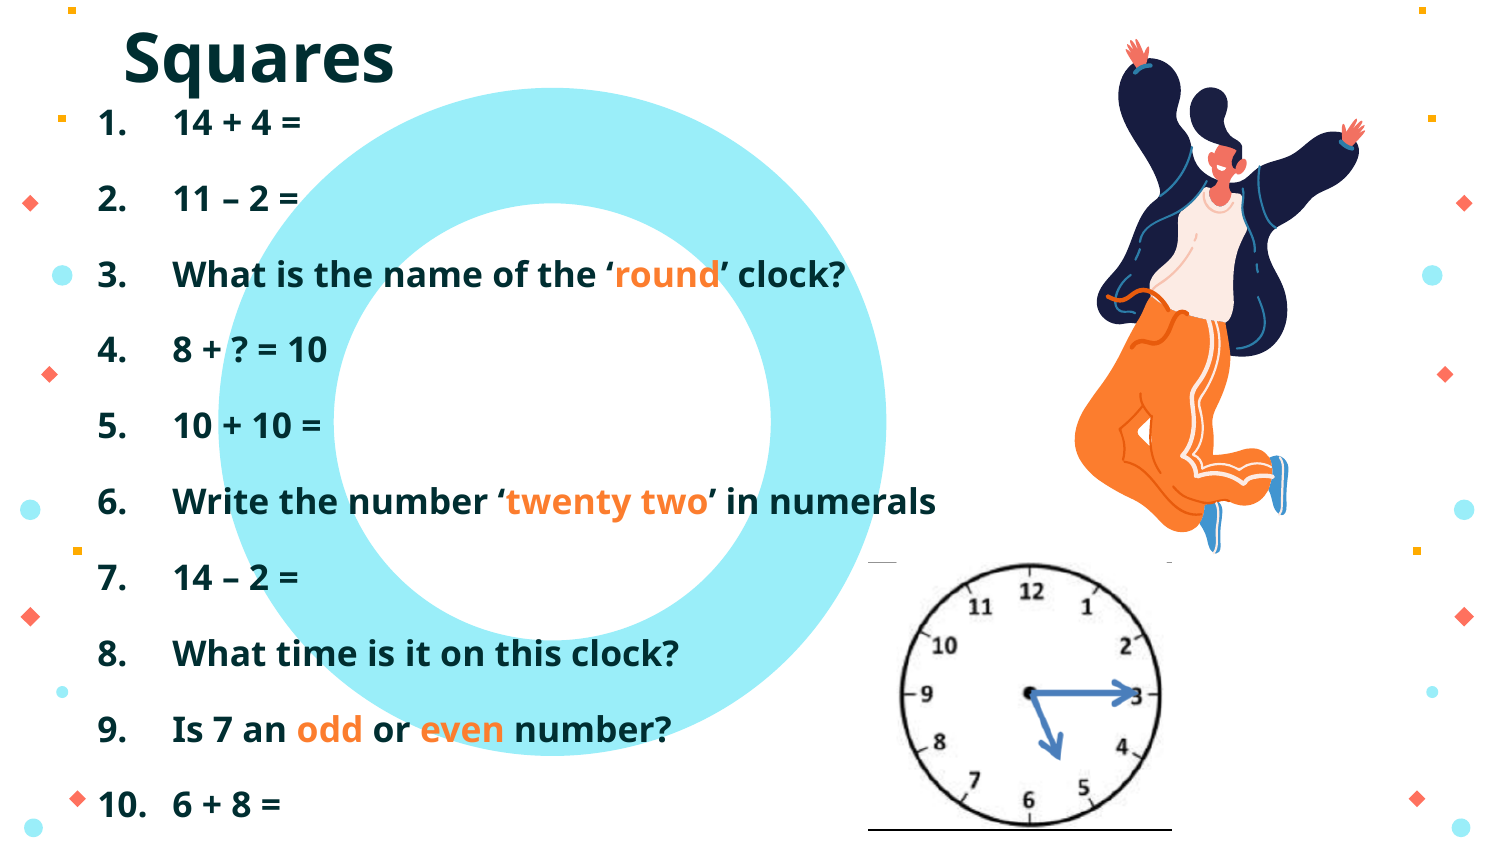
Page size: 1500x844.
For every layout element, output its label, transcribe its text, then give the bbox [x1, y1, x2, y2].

picture [867, 562, 1172, 832]
list 14 + 4 = 11 – 2 = What is the name of the ‘round’ clock? 8 + ? = 10 10 + 10 = Write the number ‘twenty two’ in numerals 14 – 2 = What time is it on this clock? Is 7 an odd or even number? 6 + 8 = [82, 85, 1067, 555]
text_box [1072, 38, 1367, 555]
title Squares [108, 18, 766, 85]
